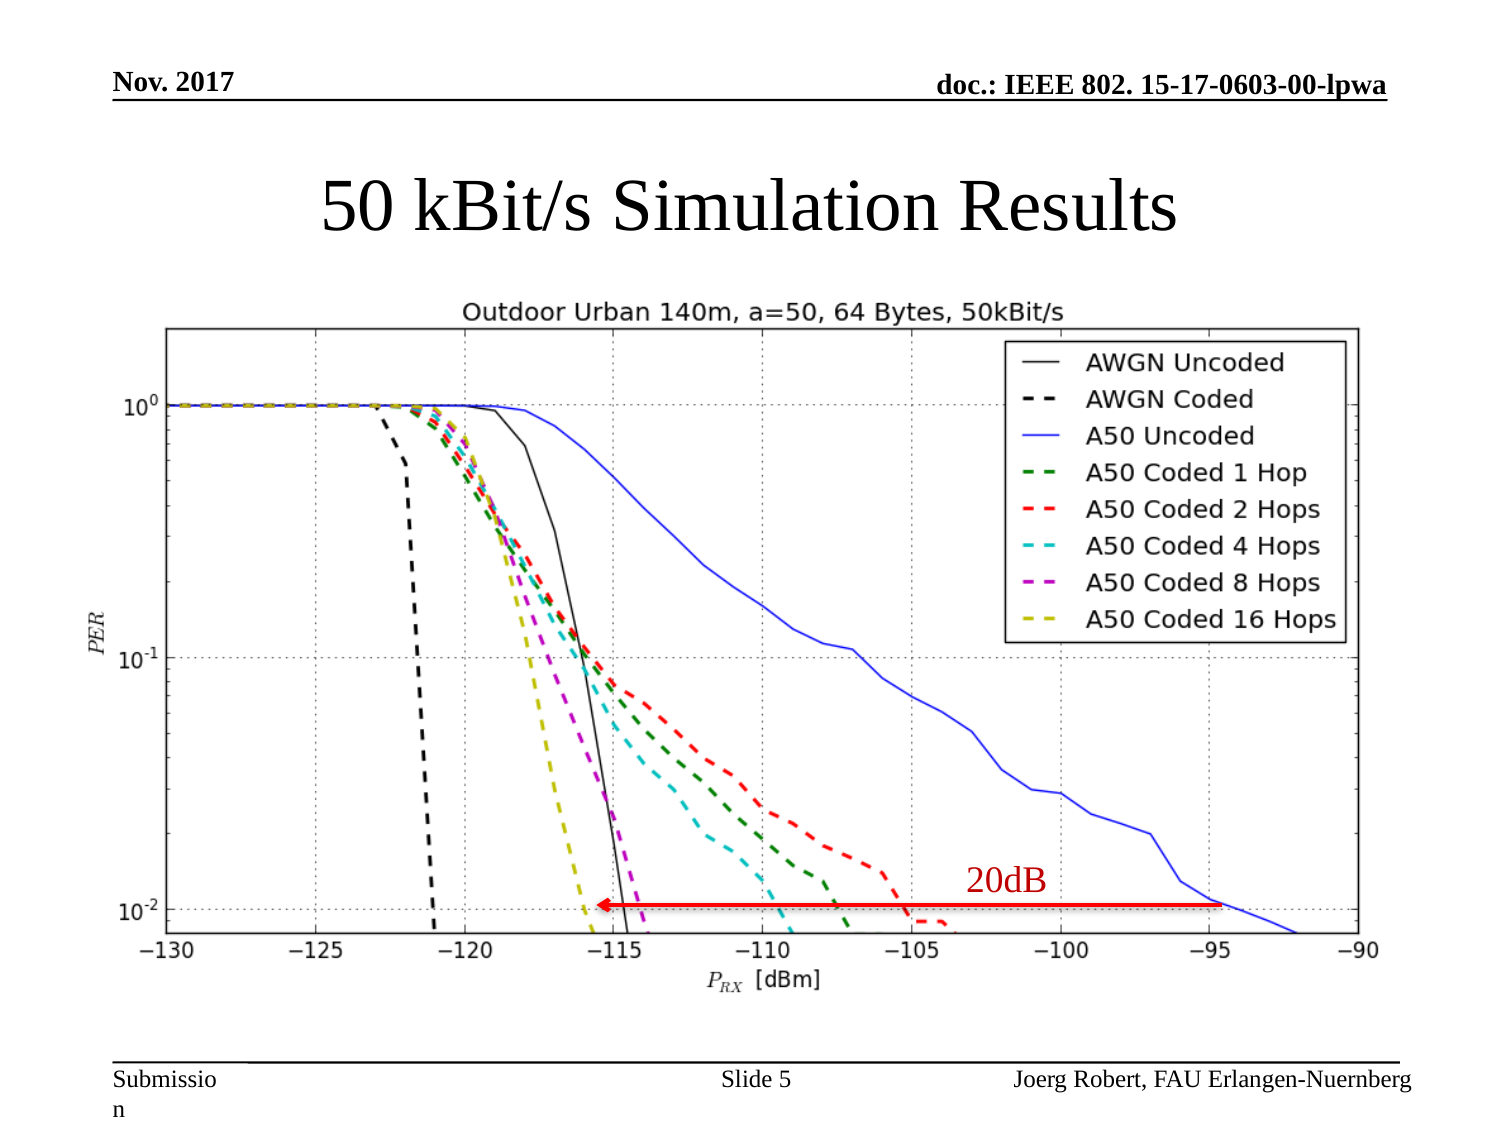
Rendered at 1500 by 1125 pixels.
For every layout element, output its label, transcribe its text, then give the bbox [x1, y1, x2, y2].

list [76, 255, 1401, 1011]
footer Joerg Robert, FAU Erlangen-Nuernberg [900, 1062, 1413, 1093]
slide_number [112, 62, 375, 98]
title 50 kBit/s Simulation Results [112, 112, 1388, 253]
slide_number Slide 5 [712, 1062, 800, 1093]
